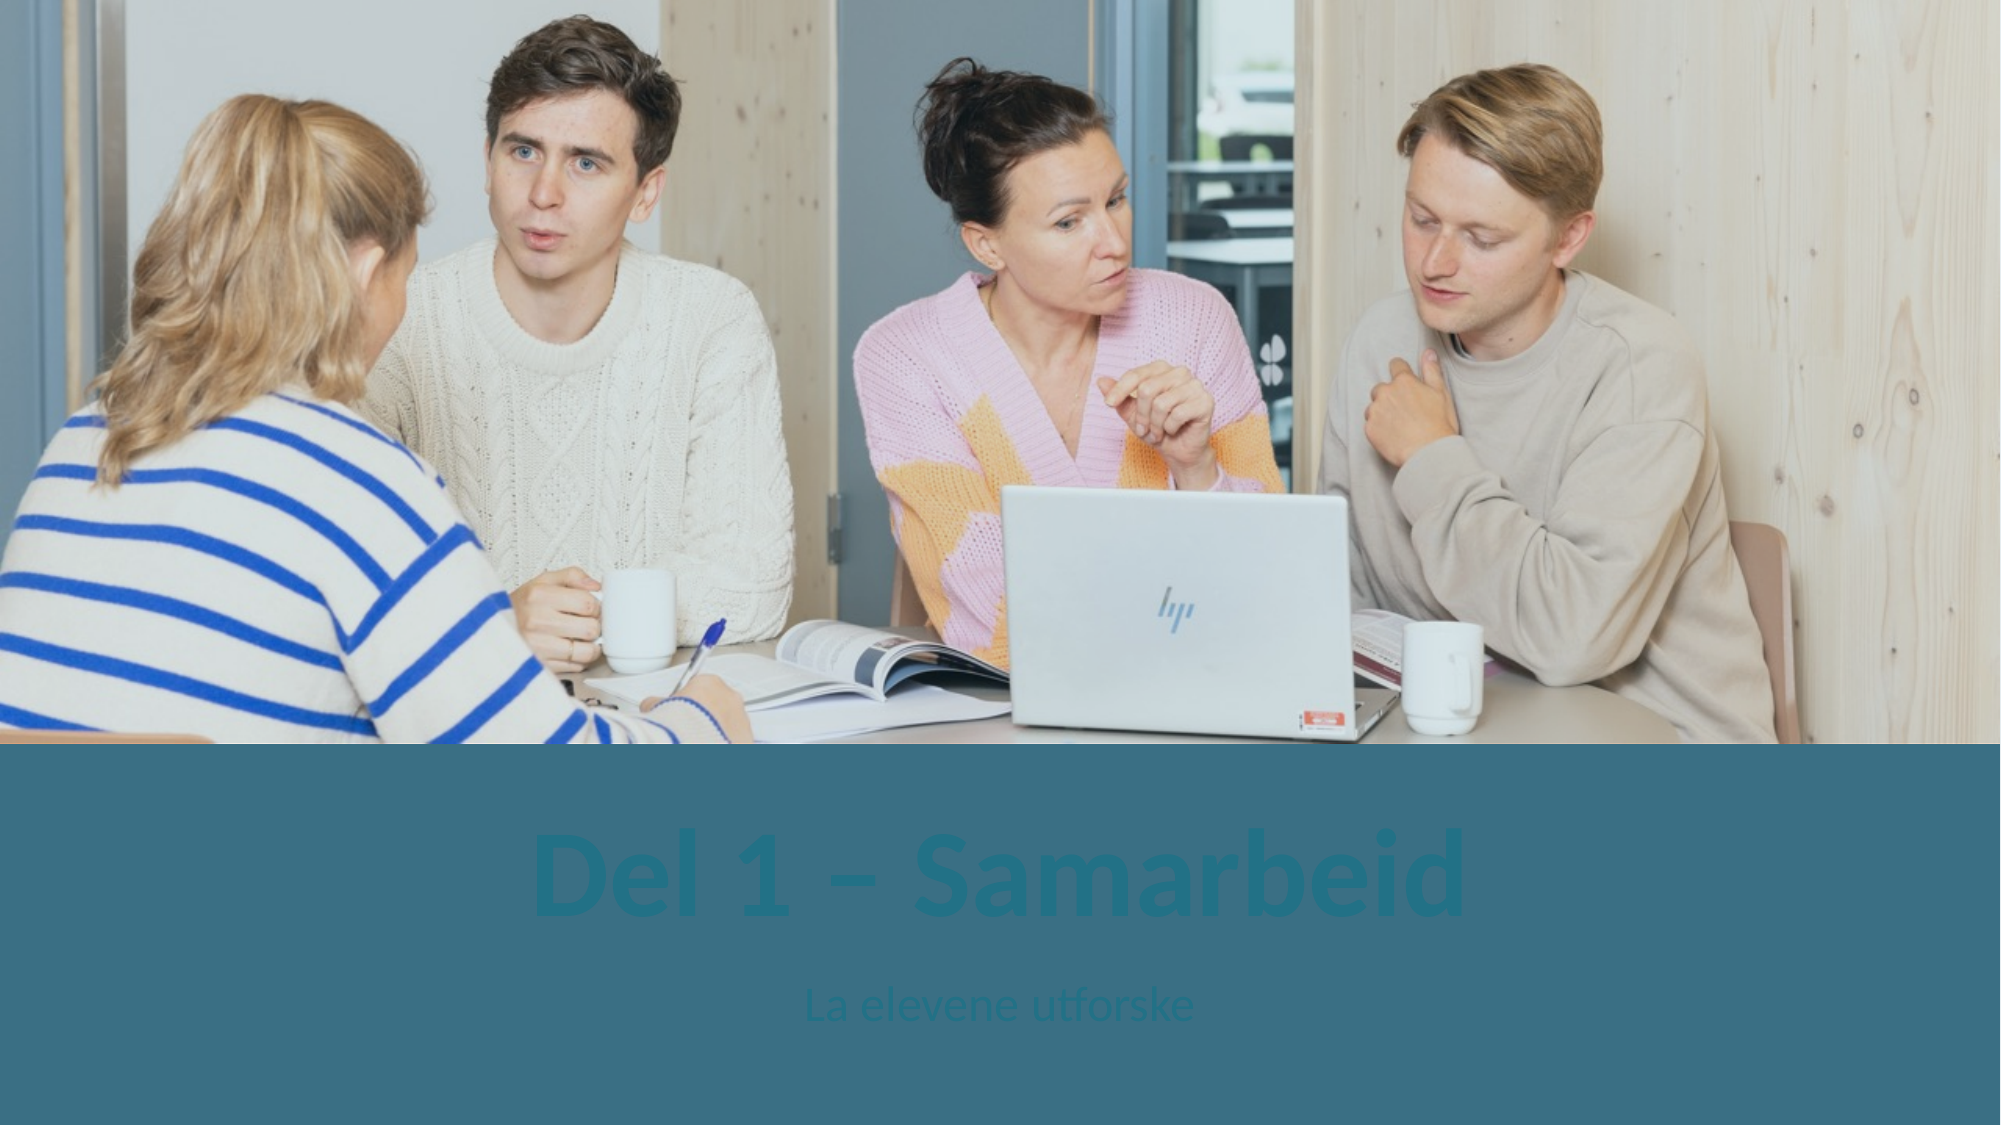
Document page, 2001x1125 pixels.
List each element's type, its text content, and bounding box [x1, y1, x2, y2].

title Del 1 – Samarbeid [249, 559, 1750, 951]
picture [0, 0, 2001, 1125]
subtitle La elevene utforske [249, 970, 1750, 1103]
